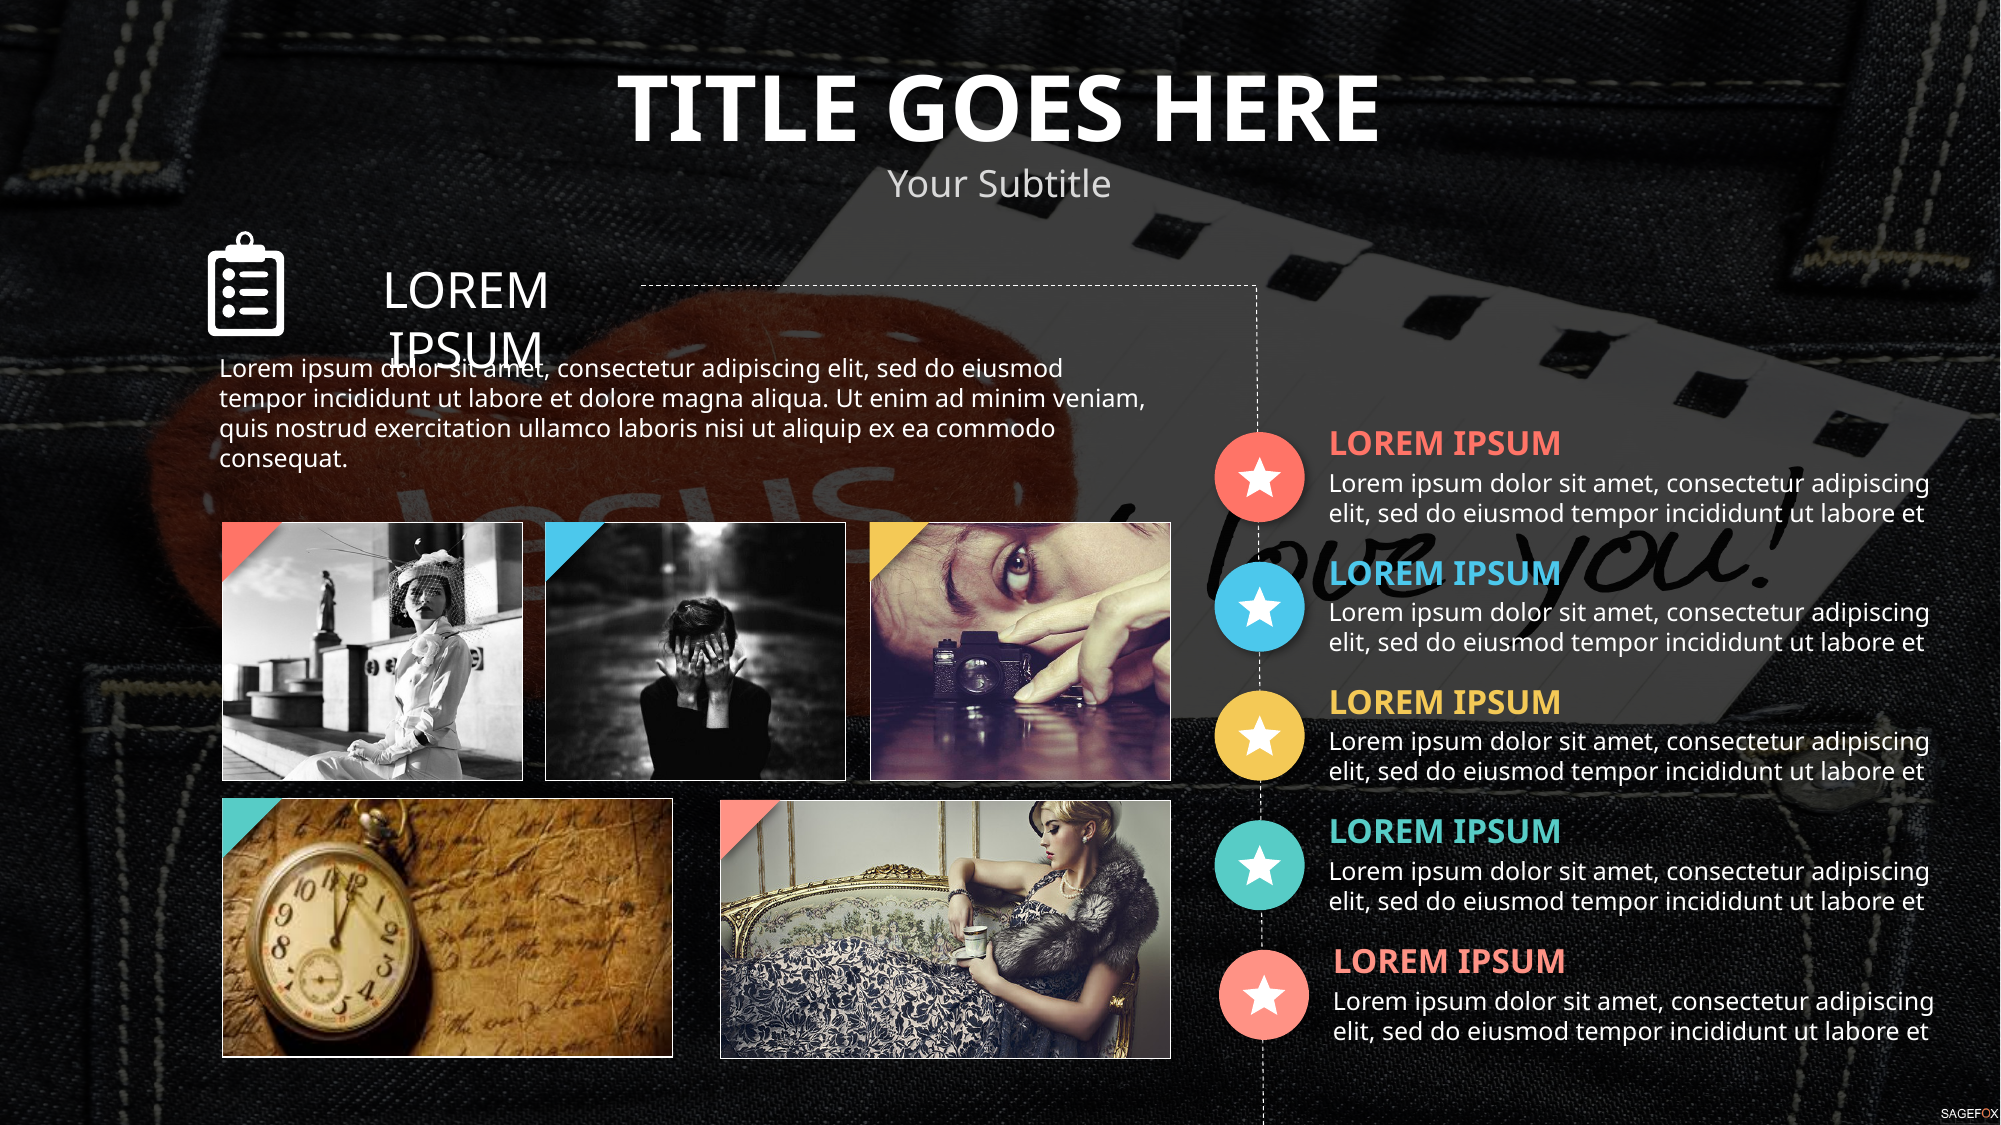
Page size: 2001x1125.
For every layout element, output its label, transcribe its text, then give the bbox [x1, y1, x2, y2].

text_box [1256, 781, 1264, 820]
text_box [221, 521, 285, 585]
text_box [868, 521, 933, 585]
text_box LOREM IPSUM [292, 250, 642, 344]
text_box LOREM IPSUM Lorem ipsum dolor sit amet, consectetur adipiscing elit, sed do eiusmod tempor incididunt ut labore et [1318, 417, 1953, 533]
text_box [869, 521, 1171, 782]
text_box [545, 521, 847, 782]
picture [0, 0, 2001, 1125]
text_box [1256, 287, 1264, 432]
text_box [1256, 652, 1264, 690]
text_box TITLE GOES HERE Your Subtitle [548, 42, 1452, 212]
text_box [719, 798, 783, 863]
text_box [1256, 523, 1264, 561]
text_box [1256, 1040, 1264, 1125]
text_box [1214, 690, 1305, 781]
text_box [719, 799, 1171, 1060]
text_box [1214, 561, 1305, 652]
text_box [221, 798, 673, 1058]
text_box LOREM IPSUM Lorem ipsum dolor sit amet, consectetur adipiscing elit, sed do eiusmod tempor incididunt ut labore et [1318, 805, 1953, 921]
text_box LOREM IPSUM Lorem ipsum dolor sit amet, consectetur adipiscing elit, sed do eiusmod tempor incididunt ut labore et [1318, 546, 1953, 662]
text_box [1256, 911, 1264, 949]
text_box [1214, 820, 1305, 911]
text_box LOREM IPSUM Lorem ipsum dolor sit amet, consectetur adipiscing elit, sed do eiusmod tempor incididunt ut labore et [1318, 675, 1953, 791]
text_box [1214, 432, 1305, 523]
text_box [1218, 949, 1309, 1040]
text_box Lorem ipsum dolor sit amet, consectetur adipiscing elit, sed do eiusmod tempor incididunt ut labore et dolore magna aliqua. Ut enim ad minim veniam, quis nostrud exercitation ullamco laboris nisi ut aliquip ex ea commodo consequat. [204, 344, 1168, 480]
text_box [221, 521, 523, 782]
text_box [544, 521, 608, 585]
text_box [207, 231, 285, 337]
text_box LOREM IPSUM Lorem ipsum dolor sit amet, consectetur adipiscing elit, sed do eiusmod tempor incididunt ut labore et [1322, 935, 1958, 1050]
text_box [221, 797, 285, 861]
